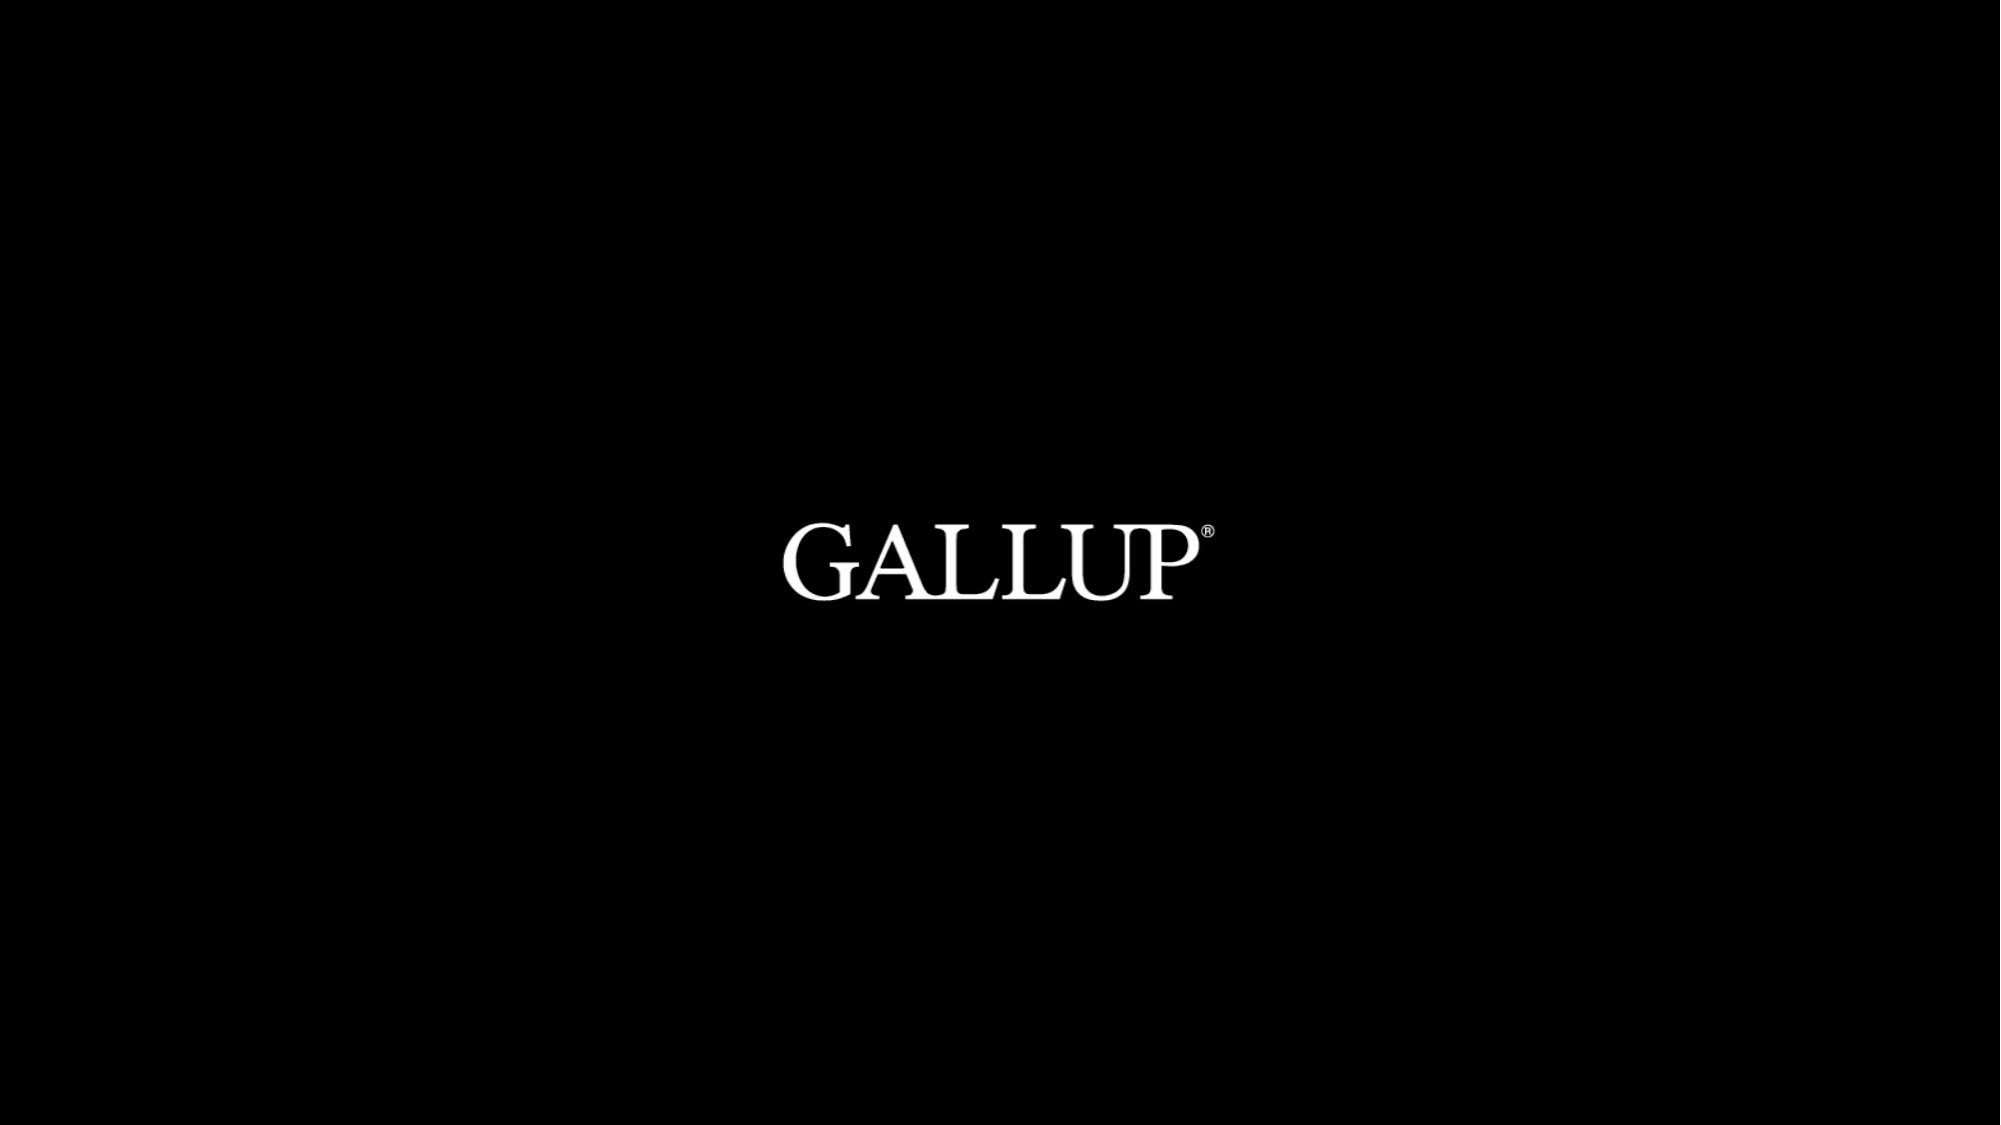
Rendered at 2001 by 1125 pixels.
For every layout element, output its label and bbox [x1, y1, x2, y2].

picture [706, 447, 1292, 677]
